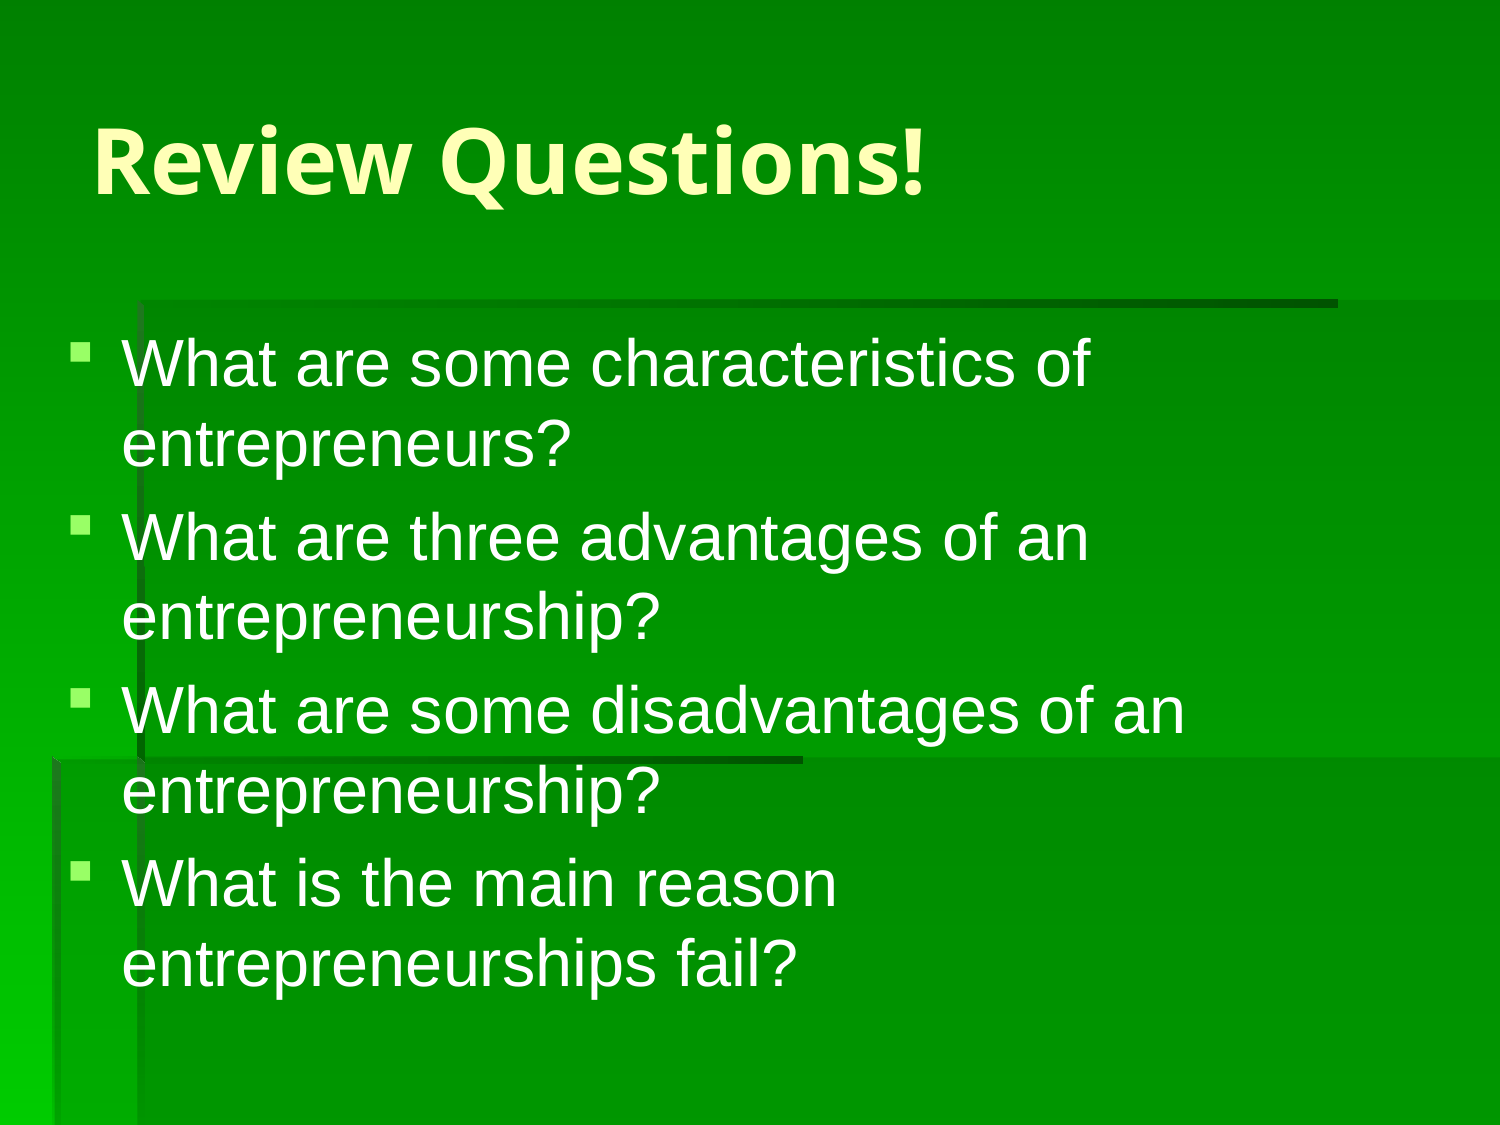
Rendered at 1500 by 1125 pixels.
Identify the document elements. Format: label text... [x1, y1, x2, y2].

title Review Questions! [74, 39, 1451, 276]
list What are some characteristics of entrepreneurs? What are three advantages of an entrepreneurship? What are some disadvantages of an entrepreneurship? What is the main reason entrepreneurships fail? [49, 312, 1364, 1001]
